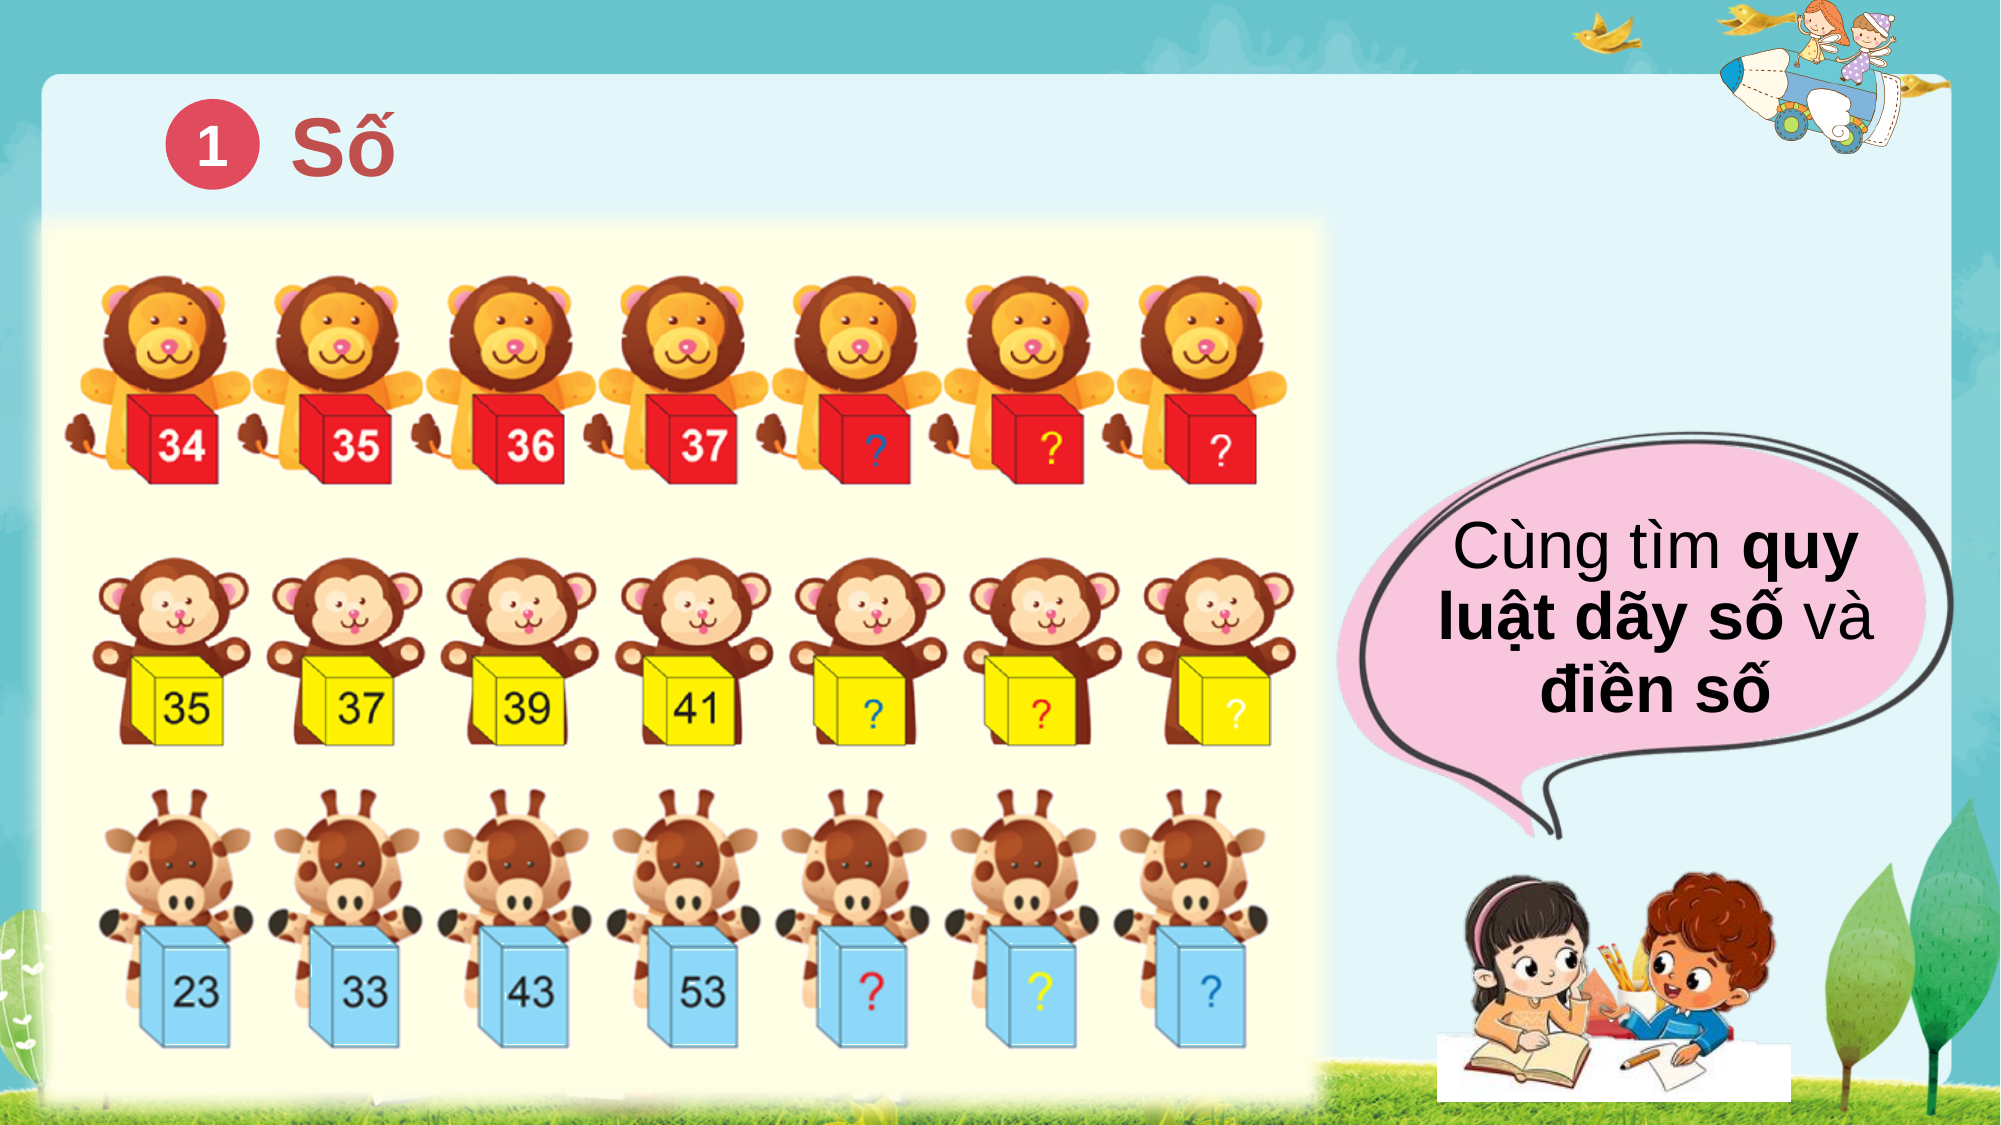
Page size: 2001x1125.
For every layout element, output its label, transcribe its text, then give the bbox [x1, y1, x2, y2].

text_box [1318, 409, 1970, 854]
text_box Số [244, 85, 444, 199]
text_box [167, 100, 258, 188]
picture [0, 0, 2001, 1125]
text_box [19, 201, 1343, 1125]
